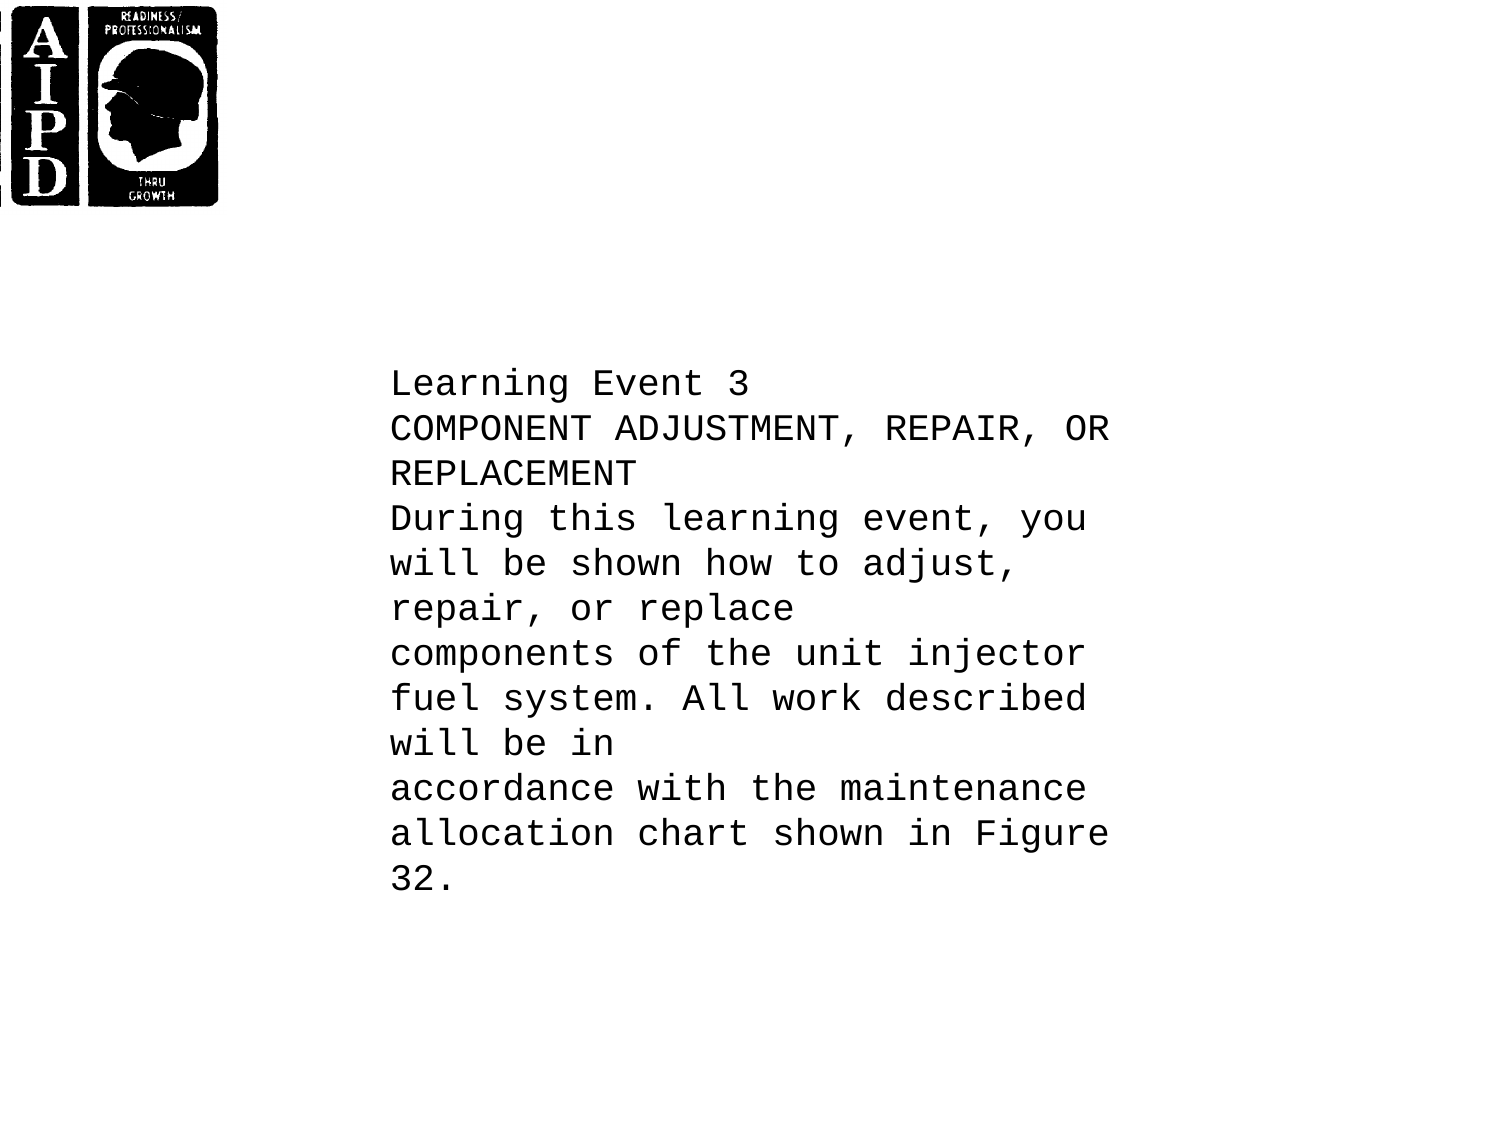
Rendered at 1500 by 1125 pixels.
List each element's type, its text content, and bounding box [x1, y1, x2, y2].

picture [0, 0, 228, 215]
text_box Learning Event 3 COMPONENT ADJUSTMENT, REPAIR, OR REPLACEMENT During this learning event, you will be shown how to adjust, repair, or replace components of the unit injector fuel system. All work described will be in accordance with the maintenance allocation chart shown in Figure 32. [374, 350, 1125, 906]
